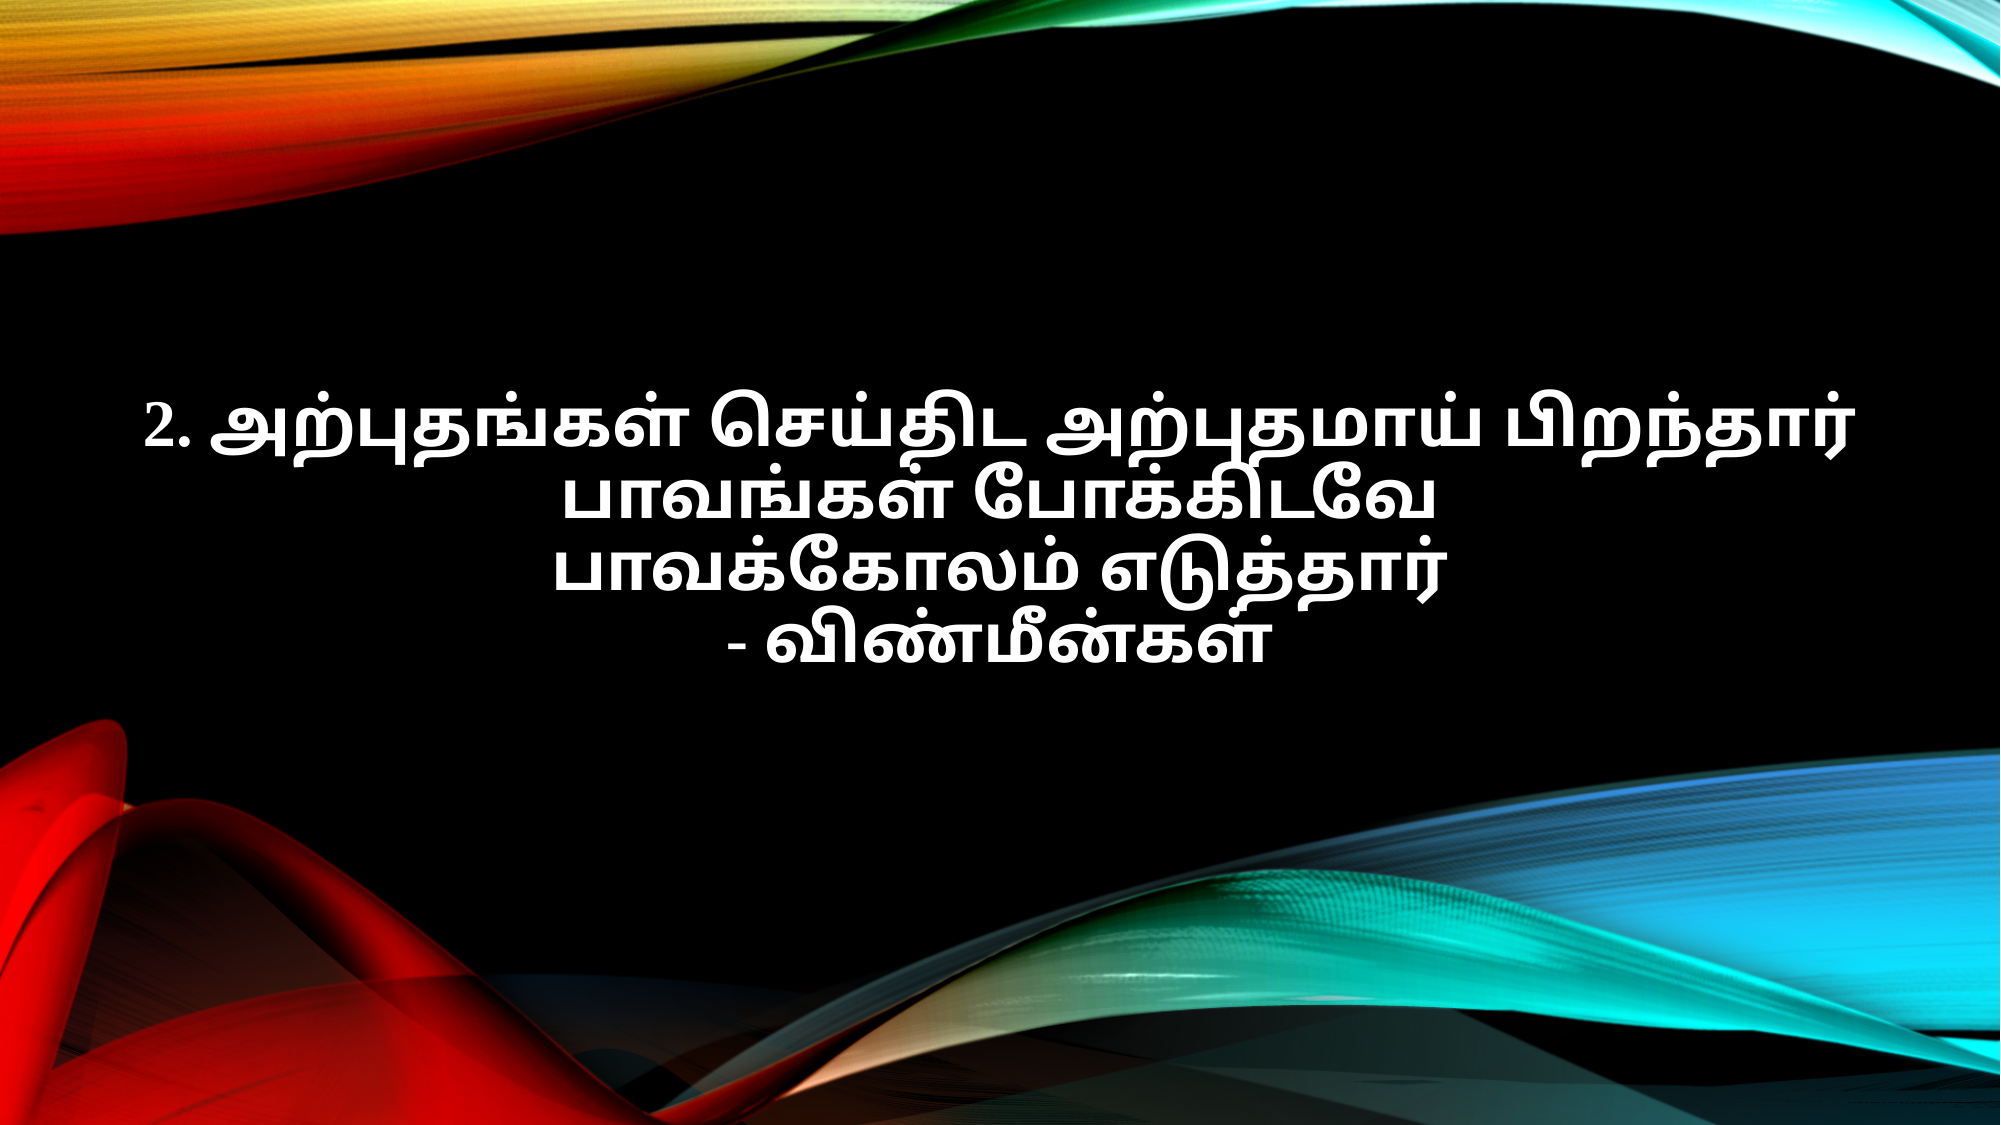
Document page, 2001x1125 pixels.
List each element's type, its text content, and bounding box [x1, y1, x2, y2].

subtitle 2. அற்புதங்கள் செய்திட அற்புதமாய் பிறந்தார் பாவங்கள் போக்கிடவே பாவக்கோலம் எடுத்தார் - விண்மீன்கள் [0, 1, 2000, 1125]
